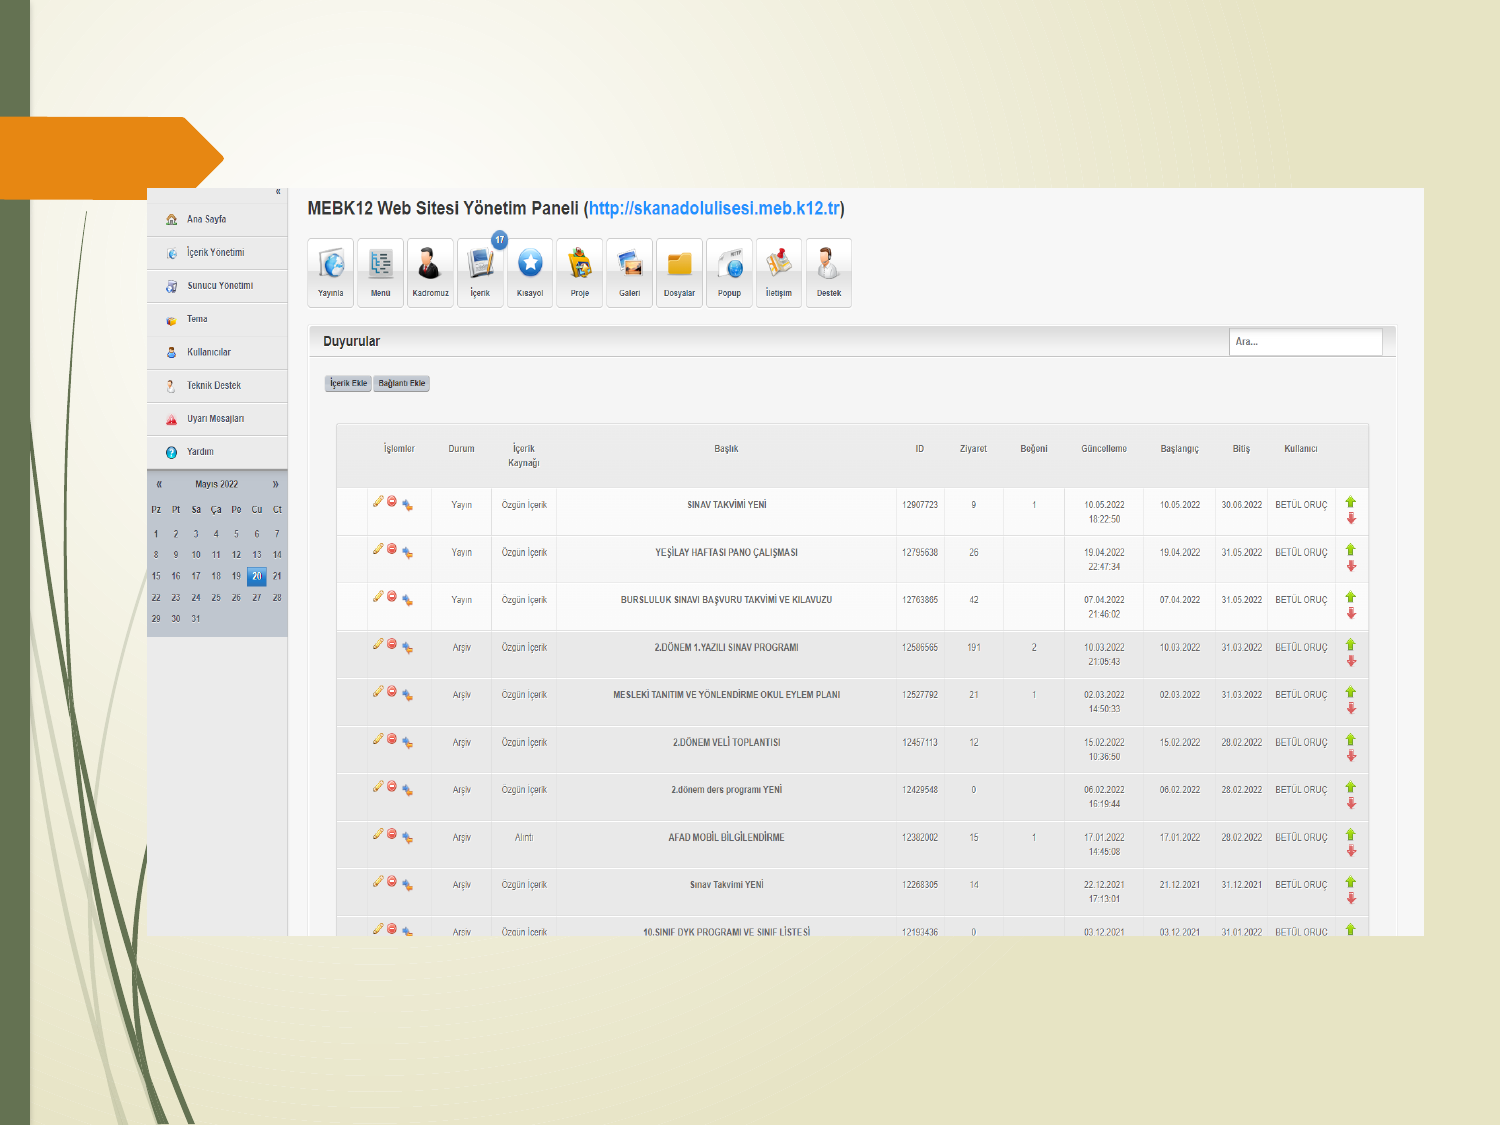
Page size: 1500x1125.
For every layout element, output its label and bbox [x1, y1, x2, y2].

picture [147, 188, 1424, 937]
